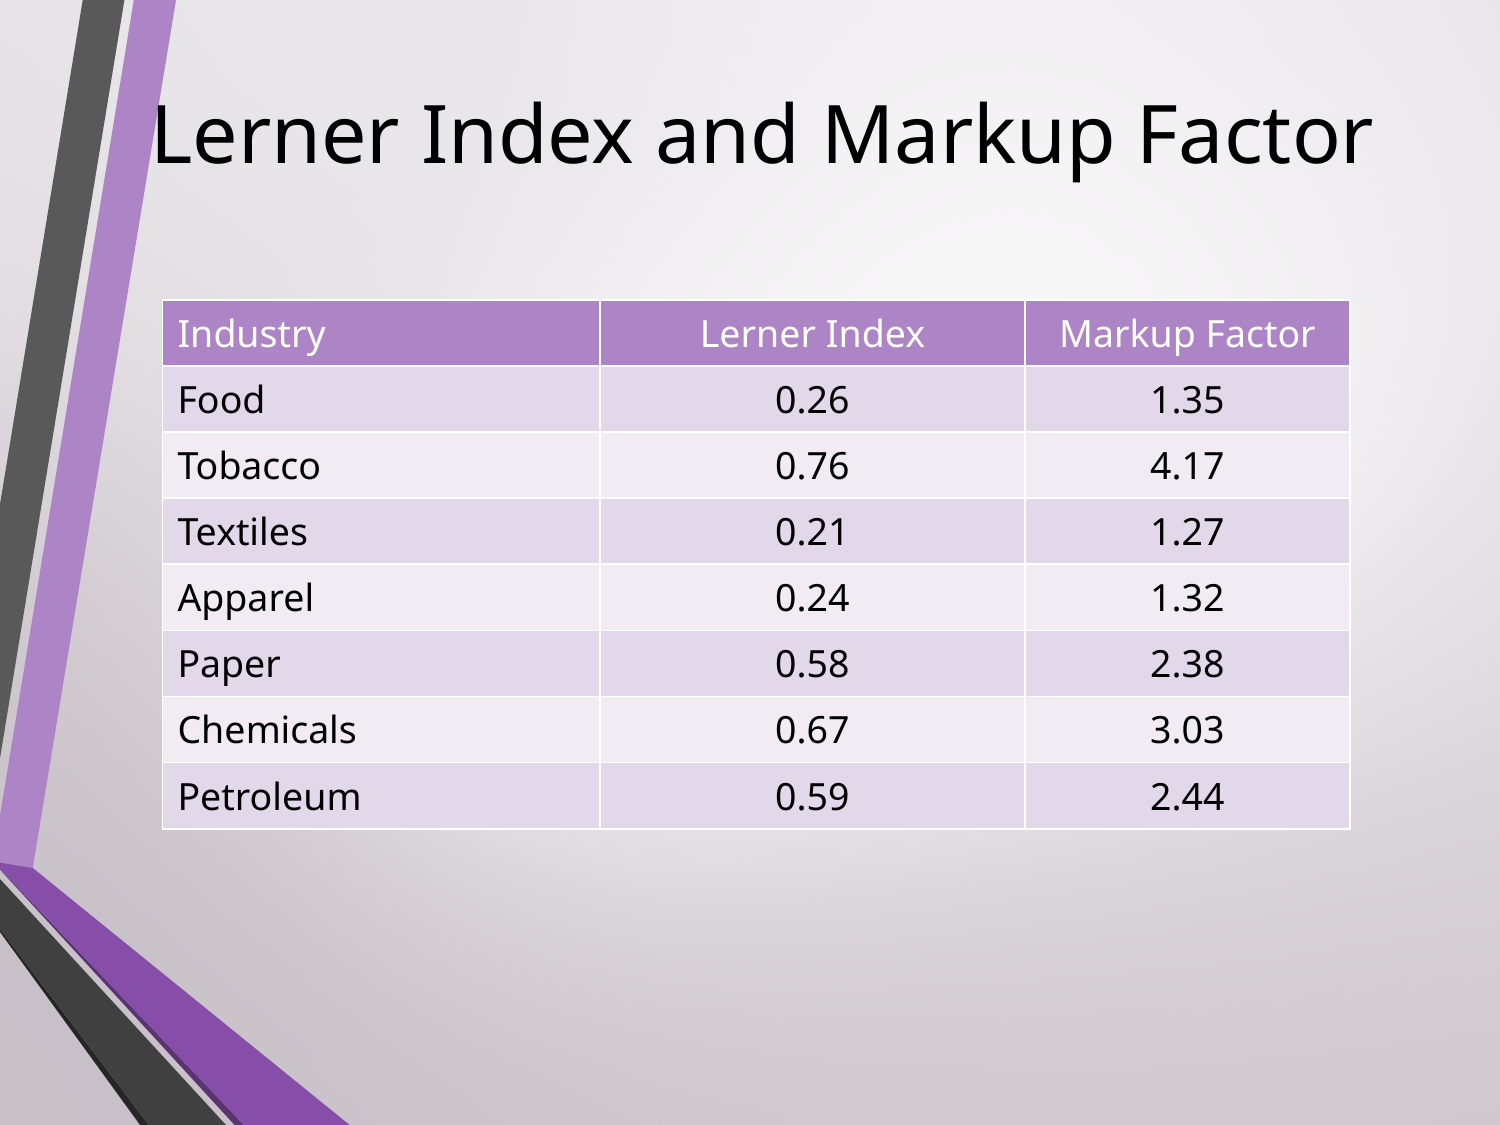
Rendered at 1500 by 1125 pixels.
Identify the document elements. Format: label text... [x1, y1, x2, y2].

table_cell 3.03 [1026, 697, 1349, 762]
table_cell Chemicals [163, 697, 599, 762]
table_cell Tobacco [163, 433, 599, 497]
table_cell 1.27 [1026, 499, 1349, 563]
title Lerner Index and Markup Factor [50, 75, 524, 188]
table_header Industry [163, 301, 599, 365]
table_cell 0.26 [601, 367, 1024, 431]
table_cell 0.76 [601, 433, 1024, 497]
table_cell 0.21 [601, 499, 1024, 563]
table_cell 0.58 [601, 631, 1024, 696]
table_cell Apparel [163, 565, 599, 630]
table_cell 1.32 [1026, 565, 1349, 630]
table_cell Paper [163, 631, 599, 696]
table_cell 0.67 [601, 697, 1024, 762]
table_cell 4.17 [1026, 433, 1349, 497]
table_cell Textiles [163, 499, 599, 563]
text_box [524, 0, 1500, 188]
table_header Lerner Index [601, 301, 1024, 365]
table_cell 1.35 [1026, 367, 1349, 431]
table_cell 0.24 [601, 565, 1024, 630]
table_cell Petroleum [163, 763, 599, 828]
table_cell 0.59 [601, 763, 1024, 828]
table_cell Food [163, 367, 599, 431]
table_cell 2.38 [1026, 631, 1349, 696]
table_cell 2.44 [1026, 763, 1349, 828]
table_header Markup Factor [1026, 301, 1349, 365]
